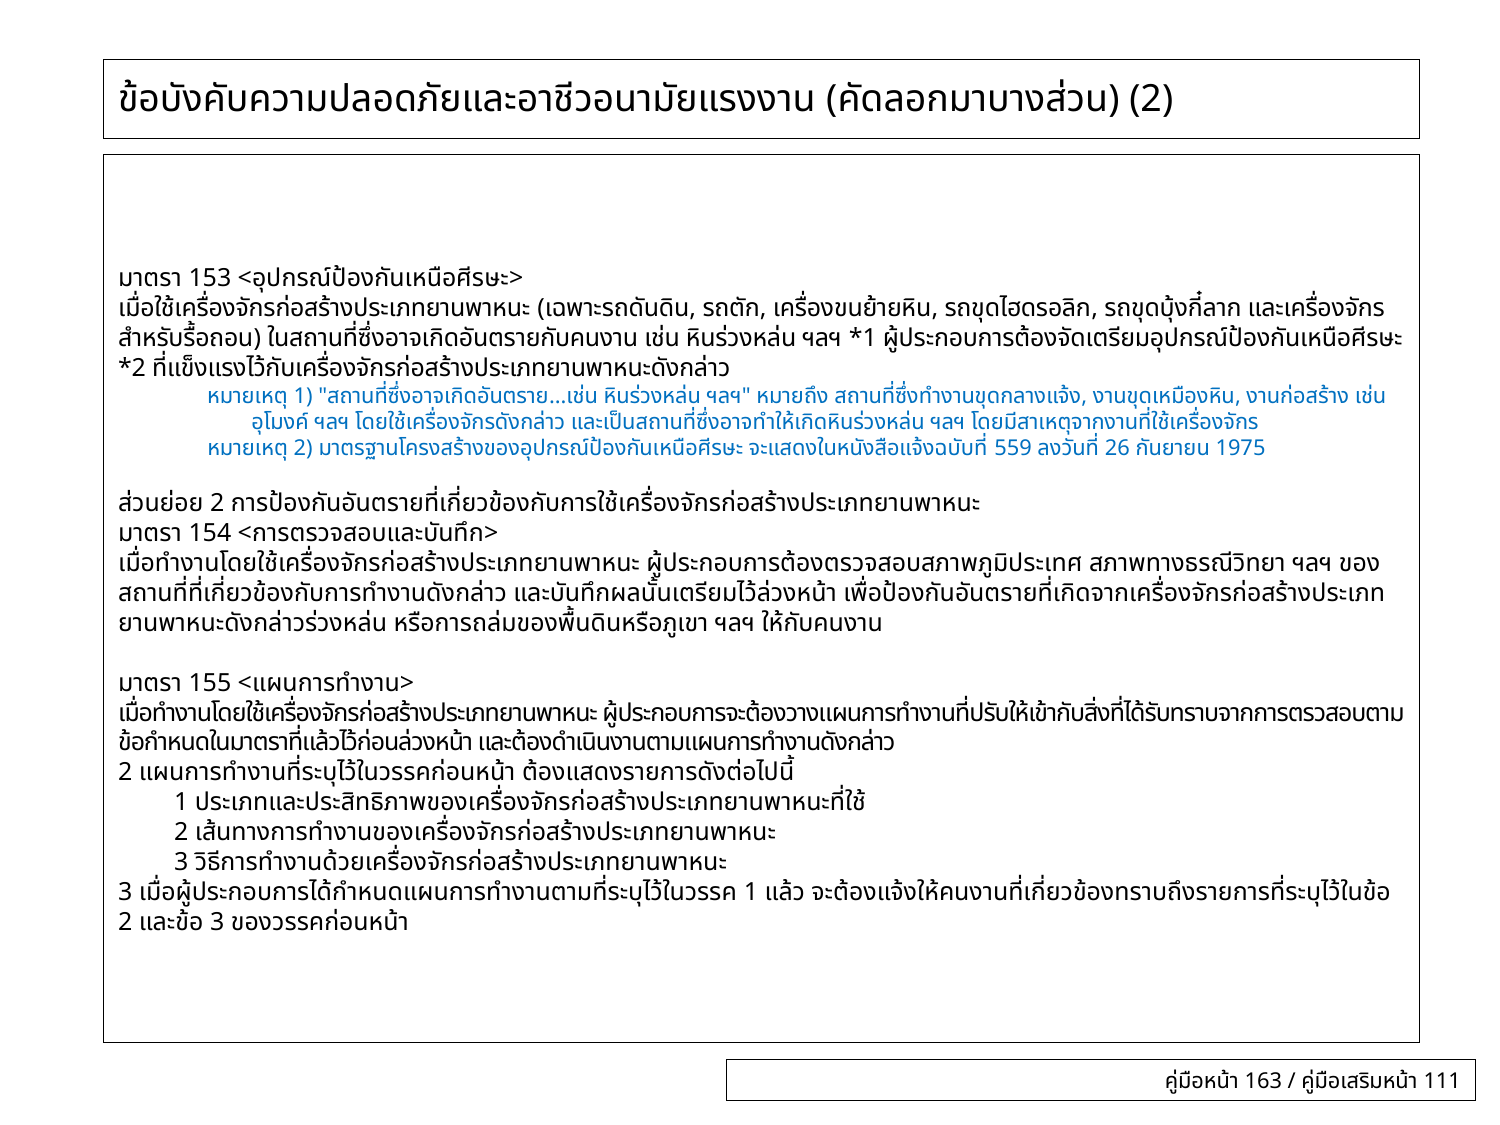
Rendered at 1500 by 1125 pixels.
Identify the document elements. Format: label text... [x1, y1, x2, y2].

text_box มาตรา 153 <อุปกรณ์ป้องกันเหนือศีรษะ> เมื่อใช้เครื่องจักรก่อสร้างประเภทยานพาหนะ (เฉพาะรถดันดิน, รถตัก, เครื่องขนย้ายหิน, รถขุดไฮดรอลิก, รถขุดบุ้งกี๋ลาก และเครื่องจักรสำหรับรื้อถอน) ในสถานที่ซึ่งอาจเกิดอันตรายกับคนงาน เช่น หินร่วงหล่น ฯลฯ *1 ผู้ประกอบการต้องจัดเตรียมอุปกรณ์ป้องกันเหนือศีรษะ *2 ที่แข็งแรงไว้กับเครื่องจักรก่อสร้างประเภทยานพาหนะดังกล่าว หมายเหตุ 1) "สถานที่ซึ่งอาจเกิดอันตราย...เช่น หินร่วงหล่น ฯลฯ" หมายถึง สถานที่ซึ่งทำงานขุดกลางแจ้ง, งานขุดเหมืองหิน, งานก่อสร้าง เช่น อุโมงค์ ฯลฯ โดยใช้เครื่องจักรดังกล่าว และเป็นสถานที่ซึ่งอาจทำให้เกิดหินร่วงหล่น ฯลฯ โดยมีสาเหตุจากงานที่ใช้เครื่องจักร หมายเหตุ 2) มาตรฐานโครงสร้างของอุปกรณ์ป้องกันเหนือศีรษะ จะแสดงในหนังสือแจ้งฉบับที่ 559 ลงวันที่ 26 กันยายน 1975 ส่วนย่อย 2 การป้องกันอันตรายที่เกี่ยวข้องกับการใช้เครื่องจักรก่อสร้างประเภทยานพาหนะ มาตรา 154 <การตรวจสอบและบันทึก> เมื่อทำงานโดยใช้เครื่องจักรก่อสร้างประเภทยานพาหนะ ผู้ประกอบการต้องตรวจสอบสภาพภูมิประเทศ สภาพทางธรณีวิทยา ฯลฯ ของสถานที่ที่เกี่ยวข้องกับการทำงานดังกล่าว และบันทึกผลนั้นเตรียมไว้ล่วงหน้า เพื่อป้องกันอันตรายที่เกิดจากเครื่องจักรก่อสร้างประเภทยานพาหนะดังกล่าวร่วงหล่น หรือการถล่มของพื้นดินหรือภูเขา ฯลฯ ให้กับคนงาน มาตรา 155 <แผนการทำงาน> เมื่อทำงานโดยใช้เครื่องจักรก่อสร้างประเภทยานพาหนะ ผู้ประกอบการจะต้องวางแผนการทำงานที่ปรับให้เข้ากับสิ่งที่ได้รับทราบจากการตรวสอบตามข้อกำหนดในมาตราที่แล้วไว้ก่อนล่วงหน้า และต้องดำเนินงานตามแผนการทำงานดังกล่าว 2 แผนการทำงานที่ระบุไว้ในวรรคก่อนหน้า ต้องแสดงรายการดังต่อไปนี้ 1 ประเภทและประสิทธิภาพของเครื่องจักรก่อสร้างประเภทยานพาหนะที่ใช้ 2 เส้นทางการทำงานของเครื่องจักรก่อสร้างประเภทยานพาหนะ 3 วิธีการทำงานด้วยเครื่องจักรก่อสร้างประเภทยานพาหนะ 3 เมื่อผู้ประกอบการได้กำหนดแผนการทำงานตามที่ระบุไว้ในวรรค 1 แล้ว จะต้องแจ้งให้คนงานที่เกี่ยวข้องทราบถึงรายการที่ระบุไว้ในข้อ 2 และข้อ 3 ของวรรคก่อนหน้า [103, 154, 1420, 1043]
text_box คู่มือหน้า 163 / คู่มือเสริมหน้า 111 [726, 1059, 1476, 1101]
title ข้อบังคับความปลอดภัยและอาชีวอนามัยแรงงาน (คัดลอกมาบางส่วน) (2) [103, 59, 1420, 139]
